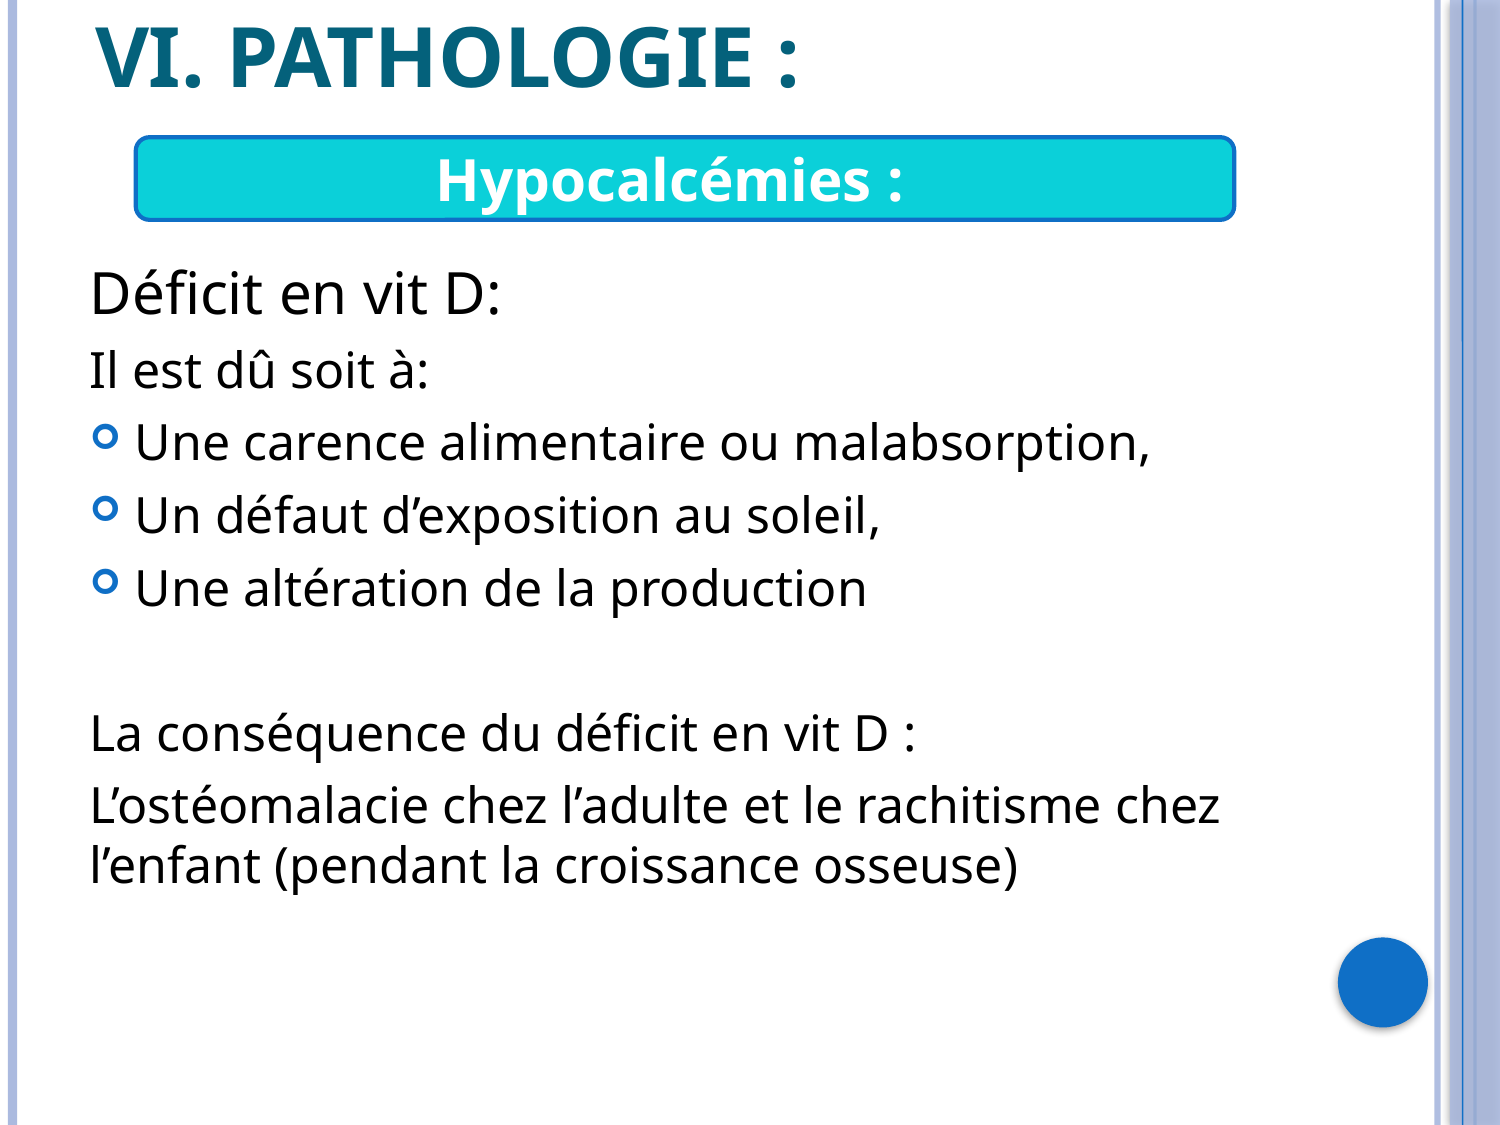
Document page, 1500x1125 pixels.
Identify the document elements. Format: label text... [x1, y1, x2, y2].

text_box Hypocalcémies : [133, 135, 1237, 222]
title VI. PATHOLOGIE : [80, 19, 1365, 112]
list Déficit en vit D: Il est dû soit à: Une carence alimentaire ou malabsorption, Un défaut d’exposition au soleil, Une altération de la production La conséquence du déficit en vit D : L’ostéomalacie chez l’adulte et le rachitisme chez l’enfant (pendant la croissance osseuse) [75, 262, 1300, 1062]
